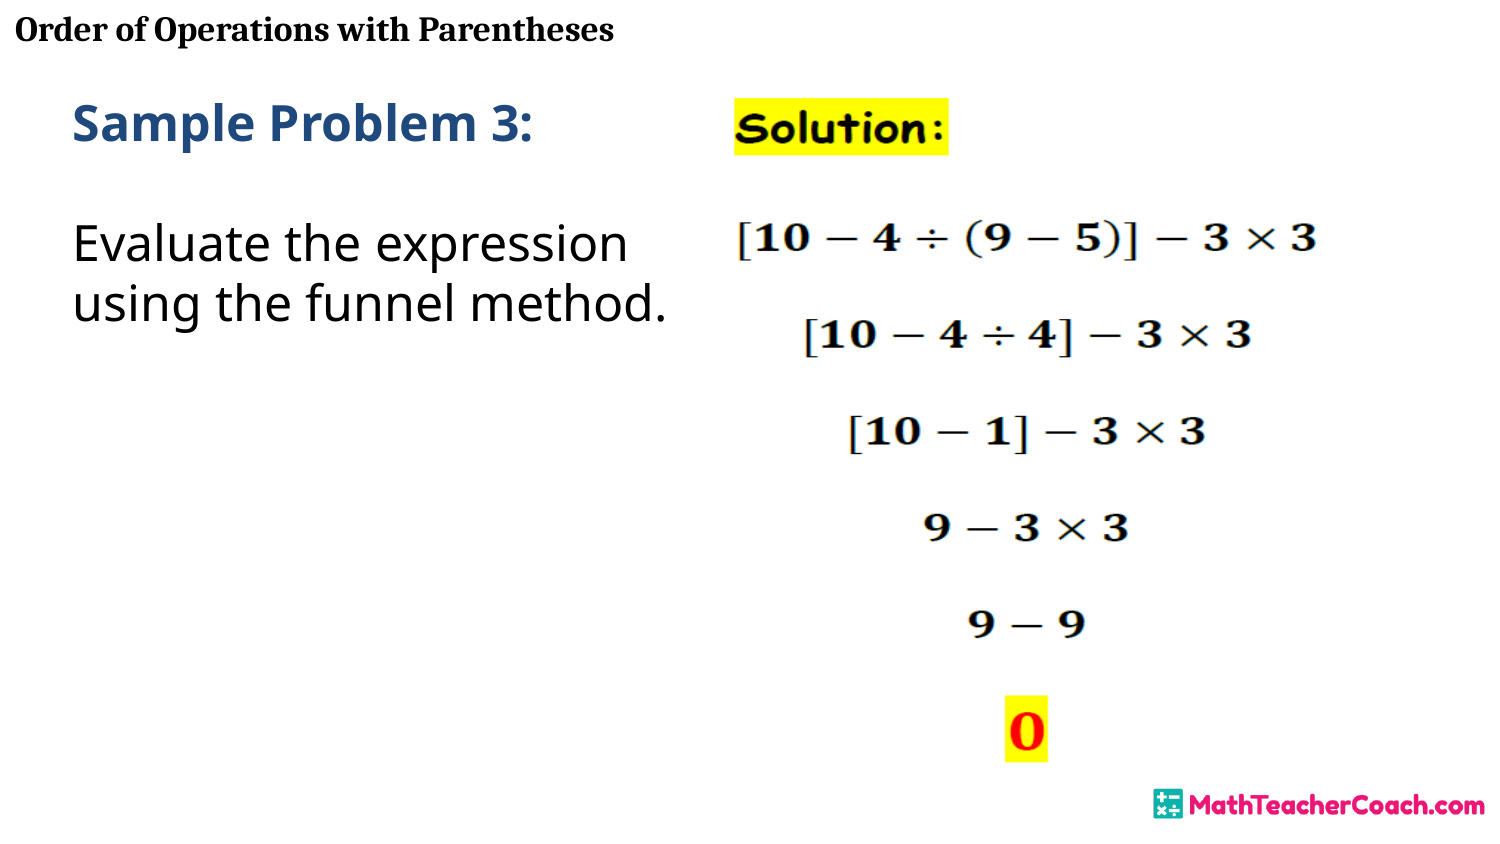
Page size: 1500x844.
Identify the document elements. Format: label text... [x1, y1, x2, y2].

picture [696, 79, 1351, 773]
picture [1149, 784, 1487, 821]
title Order of Operations with Parentheses [0, 0, 1350, 57]
